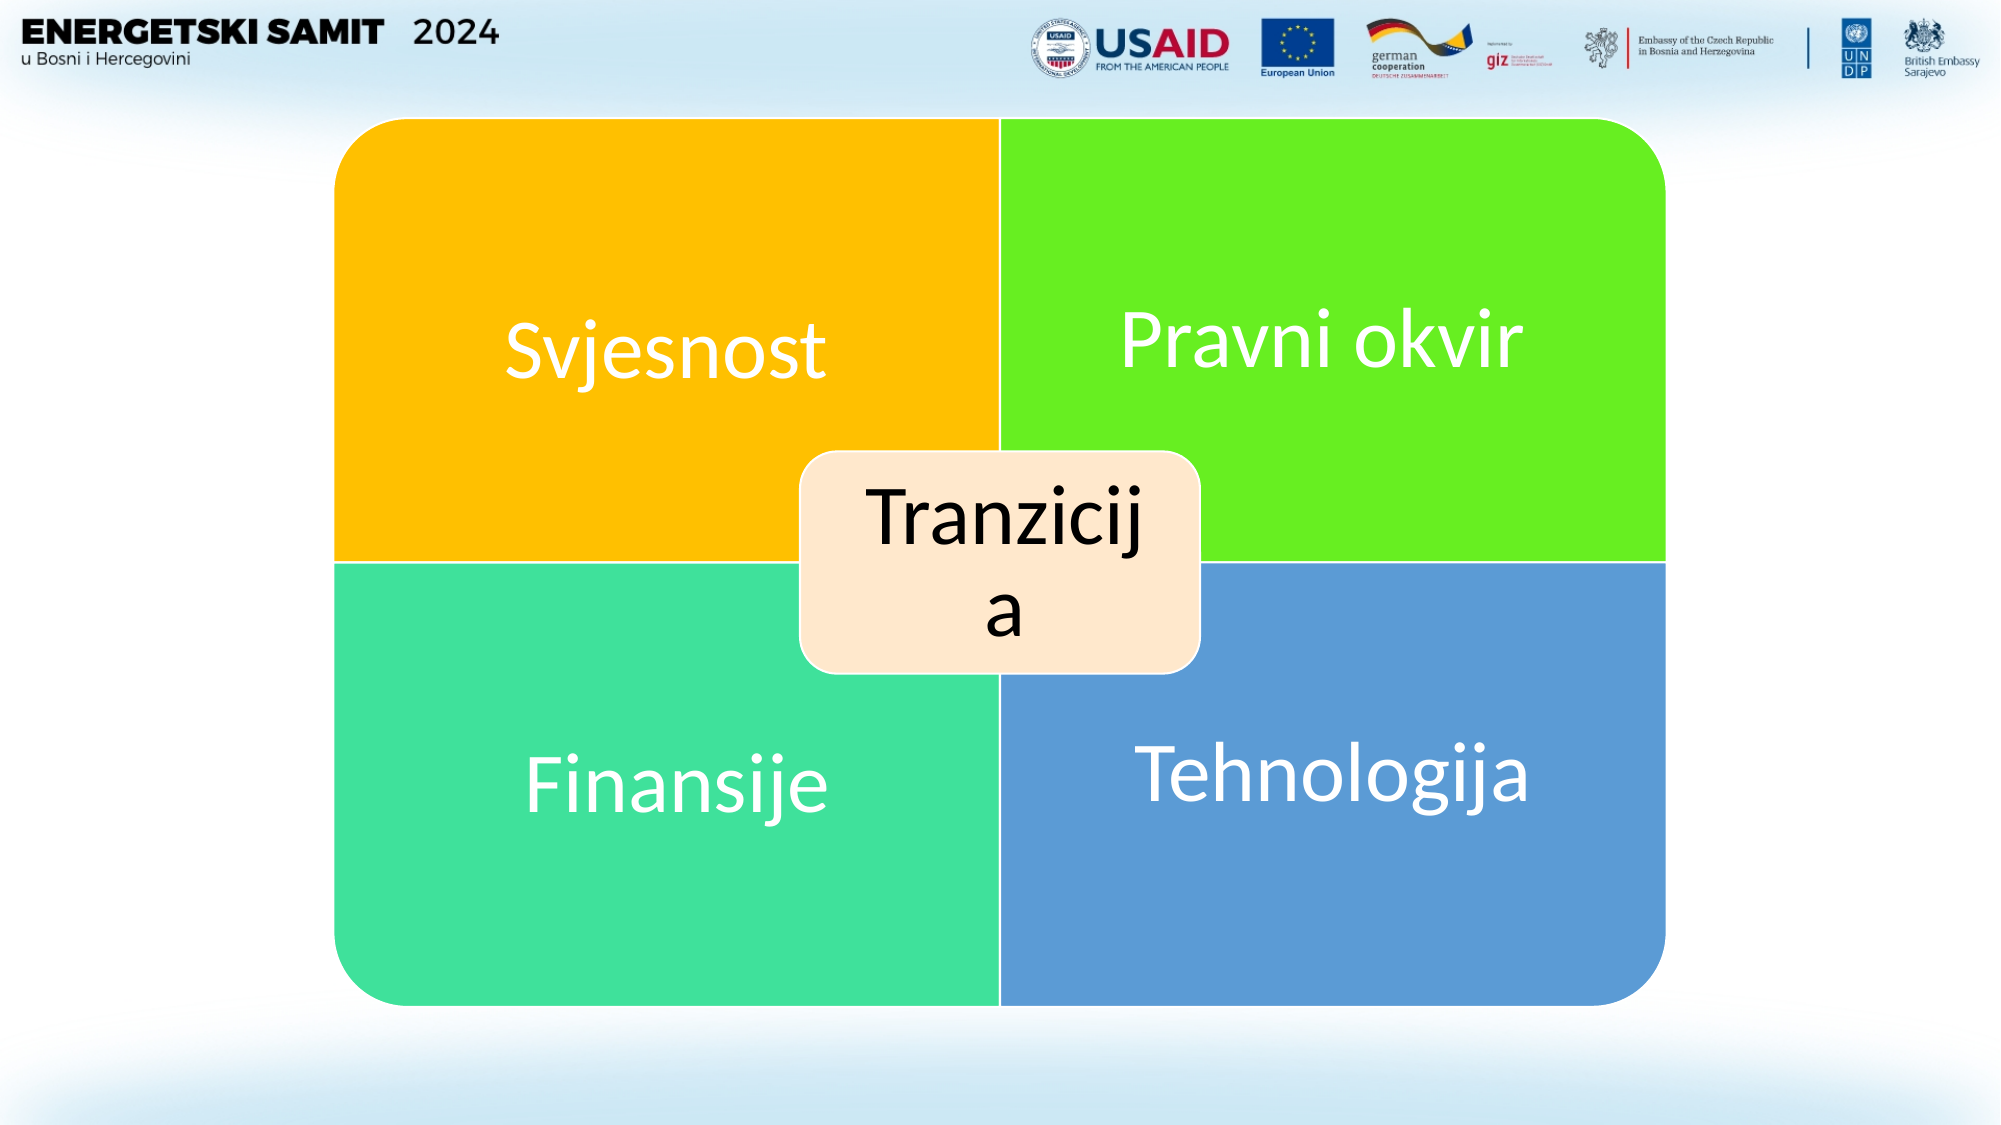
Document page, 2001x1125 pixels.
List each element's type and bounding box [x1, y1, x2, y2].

text_box [333, 117, 1667, 1007]
picture [0, 0, 2000, 1125]
